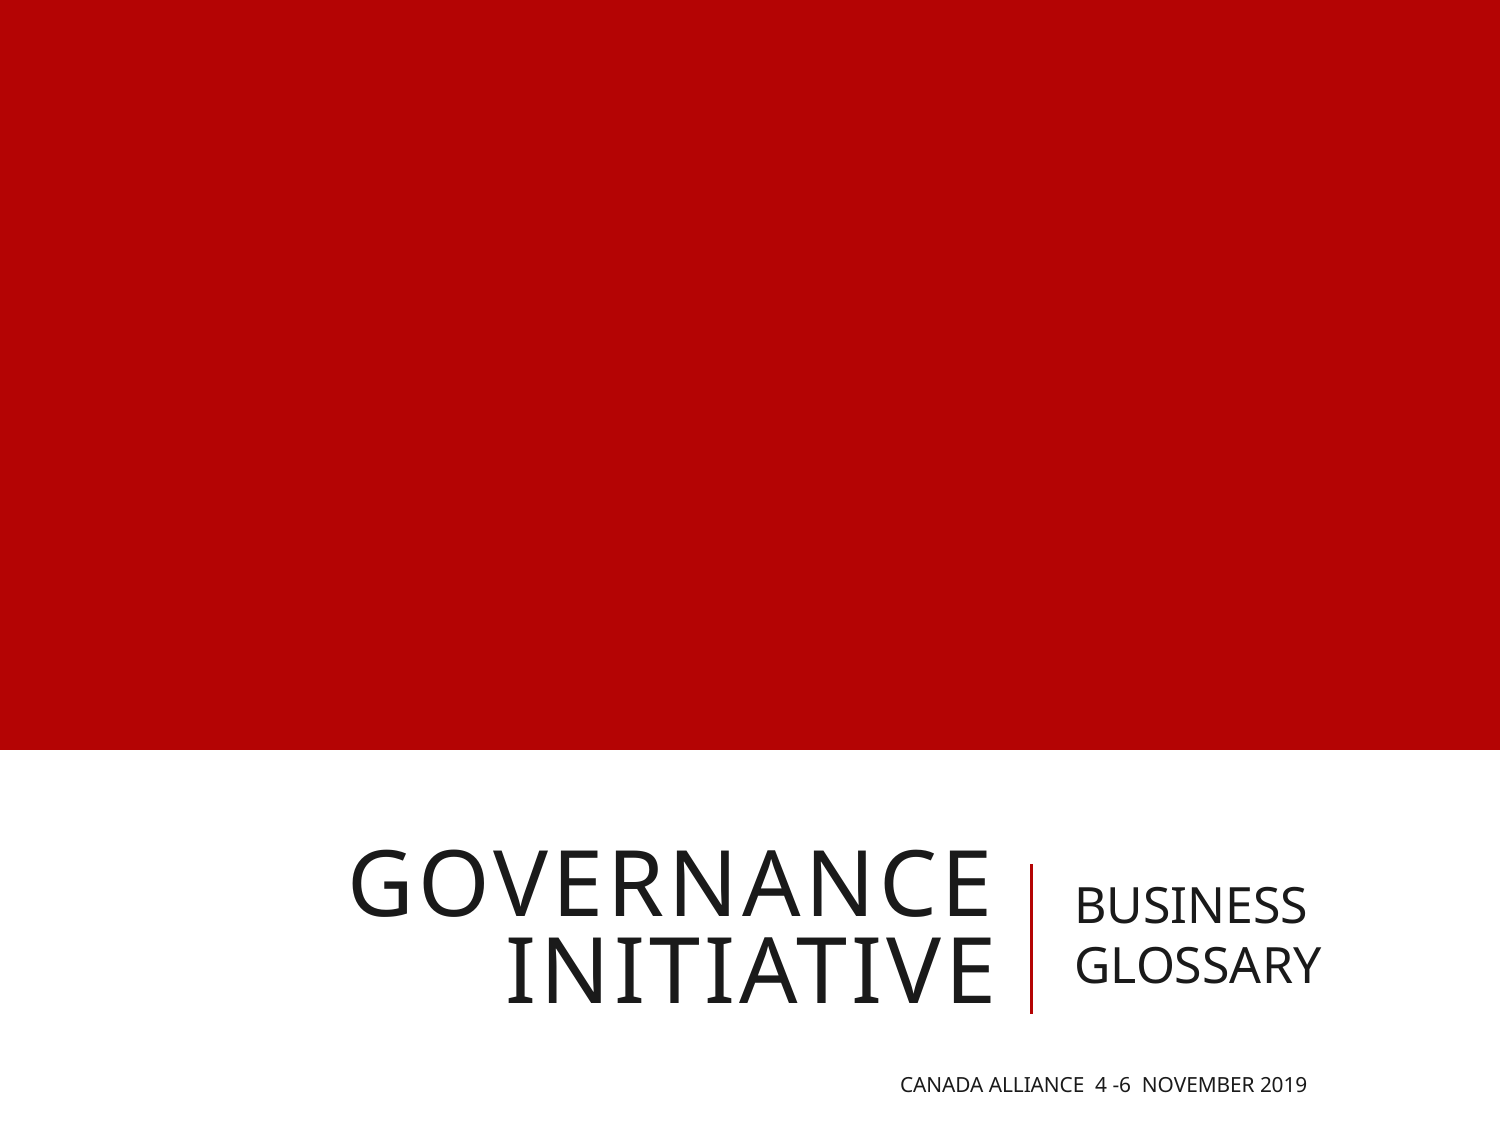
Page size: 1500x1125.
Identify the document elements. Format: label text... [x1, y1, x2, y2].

subtitle BUSINESS GLOSSARY [1059, 813, 1454, 1054]
title Governance initiative [56, 813, 1013, 1054]
footer Canada Alliance 4 -6 November 2019 [595, 1061, 1322, 1107]
